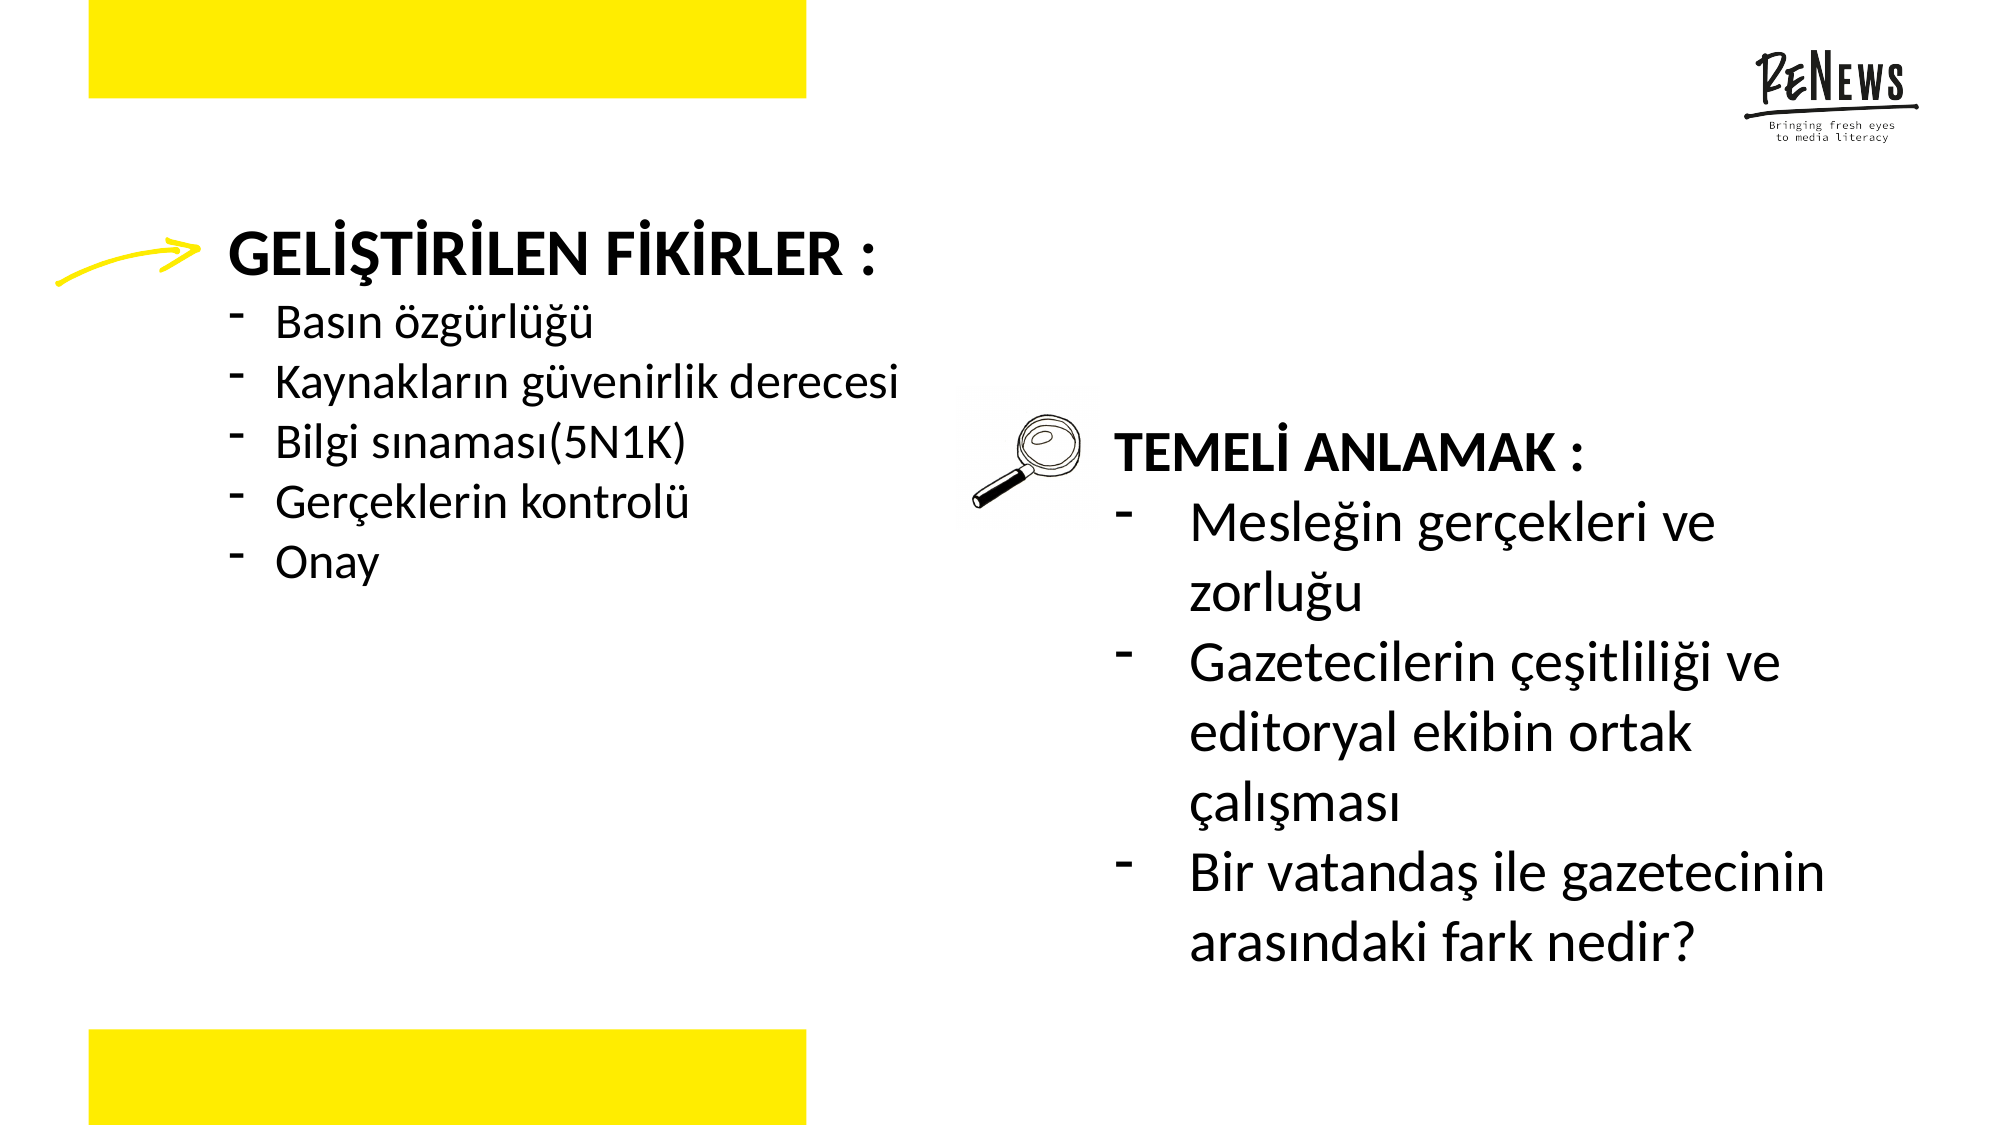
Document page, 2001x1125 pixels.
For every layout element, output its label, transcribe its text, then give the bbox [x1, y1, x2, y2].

picture [55, 237, 201, 287]
text_box TEMELİ ANLAMAK : Mesleğin gerçekleri ve zorluğu Gazetecilerin çeşitliliği ve editoryal ekibin ortak çalışması Bir vatandaş ile gazetecinin arasındaki fark nedir? [1099, 405, 1919, 1026]
picture [956, 386, 1100, 530]
text_box [88, 1028, 807, 1125]
text_box [88, 0, 807, 99]
text_box [1735, 0, 1936, 199]
picture [1744, 50, 1919, 147]
text_box GELİŞTİRİLEN FİKİRLER : Basın özgürlüğü Kaynakların güvenirlik derecesi Bilgi sınaması(5N1K) Gerçeklerin kontrolü Onay [213, 201, 1594, 686]
